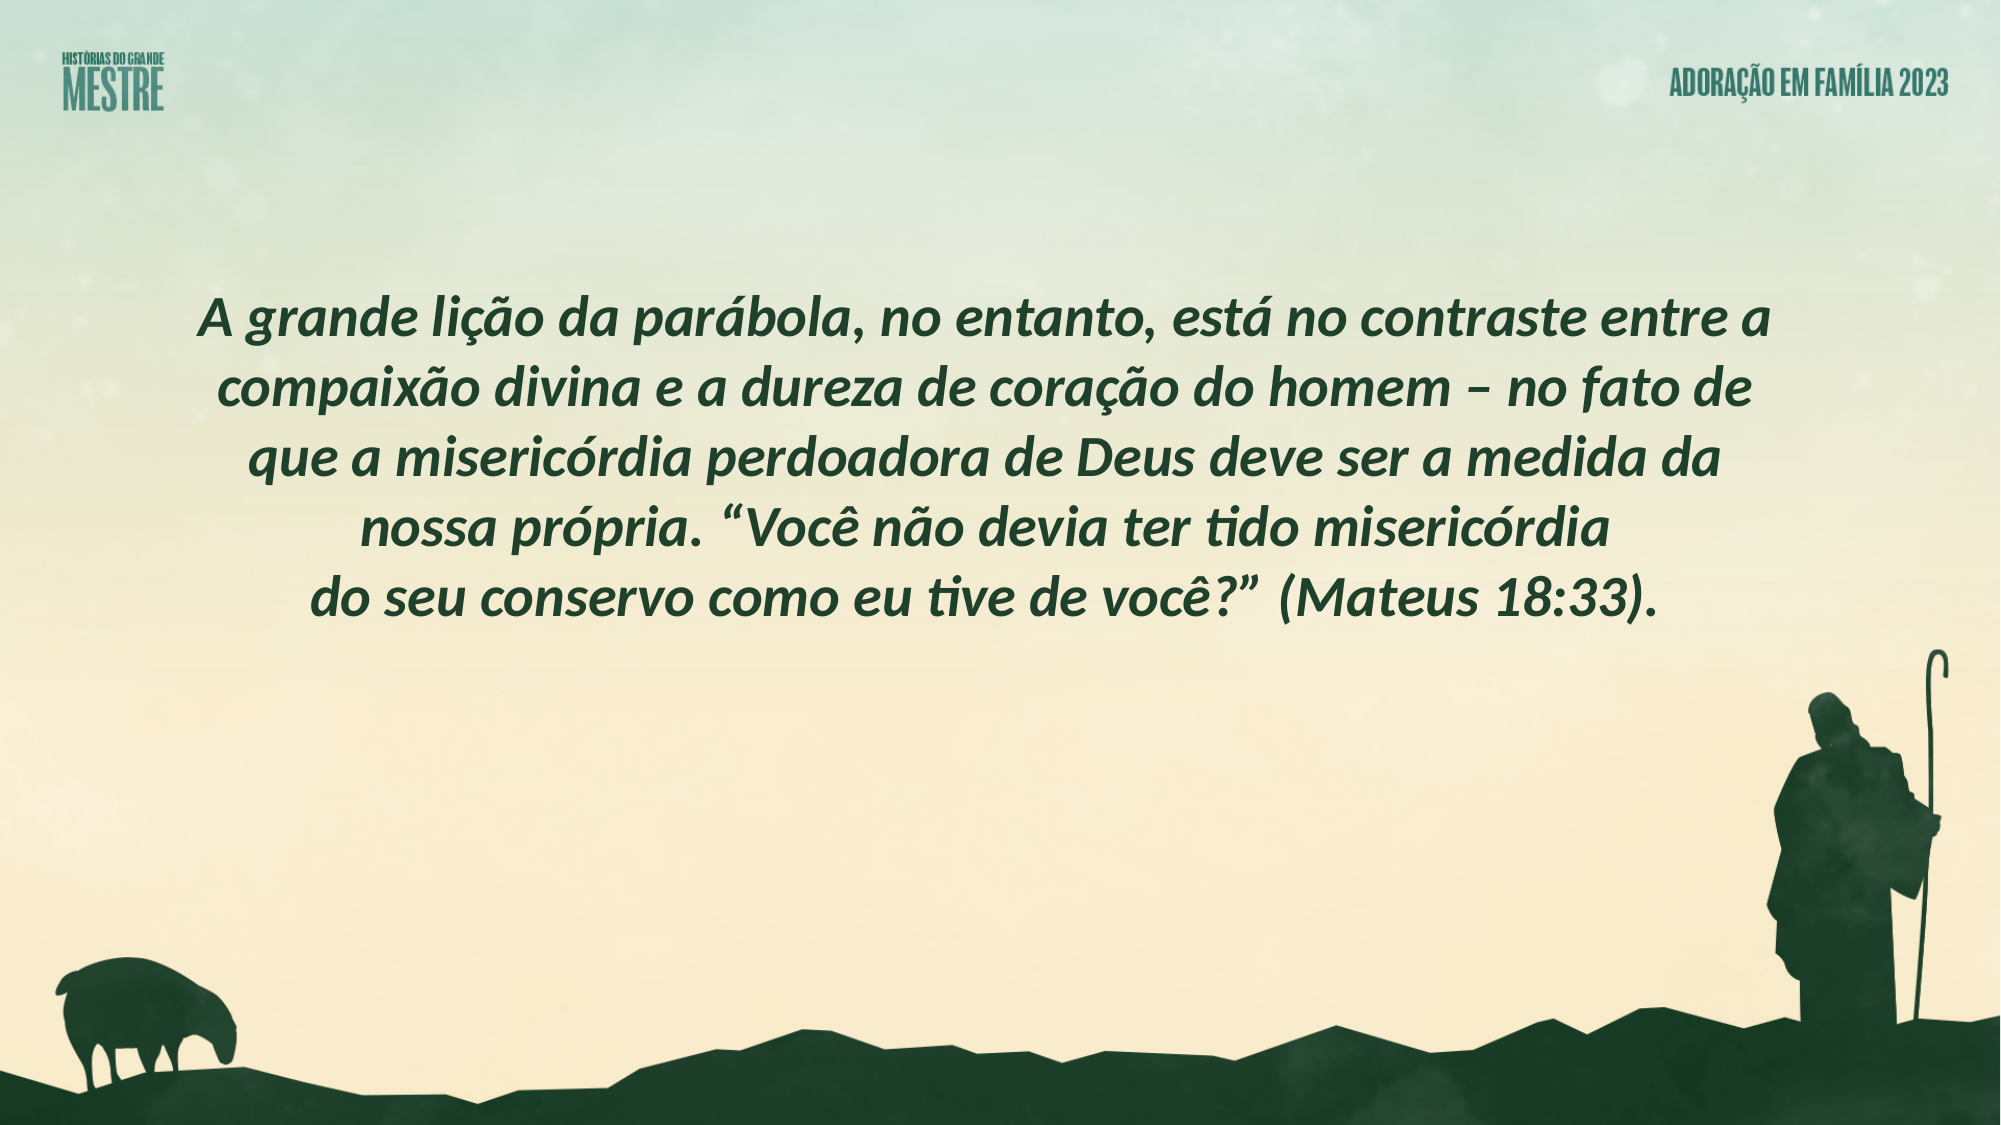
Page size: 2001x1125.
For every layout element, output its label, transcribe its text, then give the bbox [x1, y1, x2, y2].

text_box A grande lição da parábola, no entanto, está no contraste entre a compaixão divina e a dureza de coração do homem – no fato de que a misericórdia perdoadora de Deus deve ser a medida da nossa própria. “Você não devia ter tido misericórdia do seu conservo como eu tive de você?” (Mateus 18:33). [164, 271, 1808, 636]
picture [0, 0, 2001, 1125]
